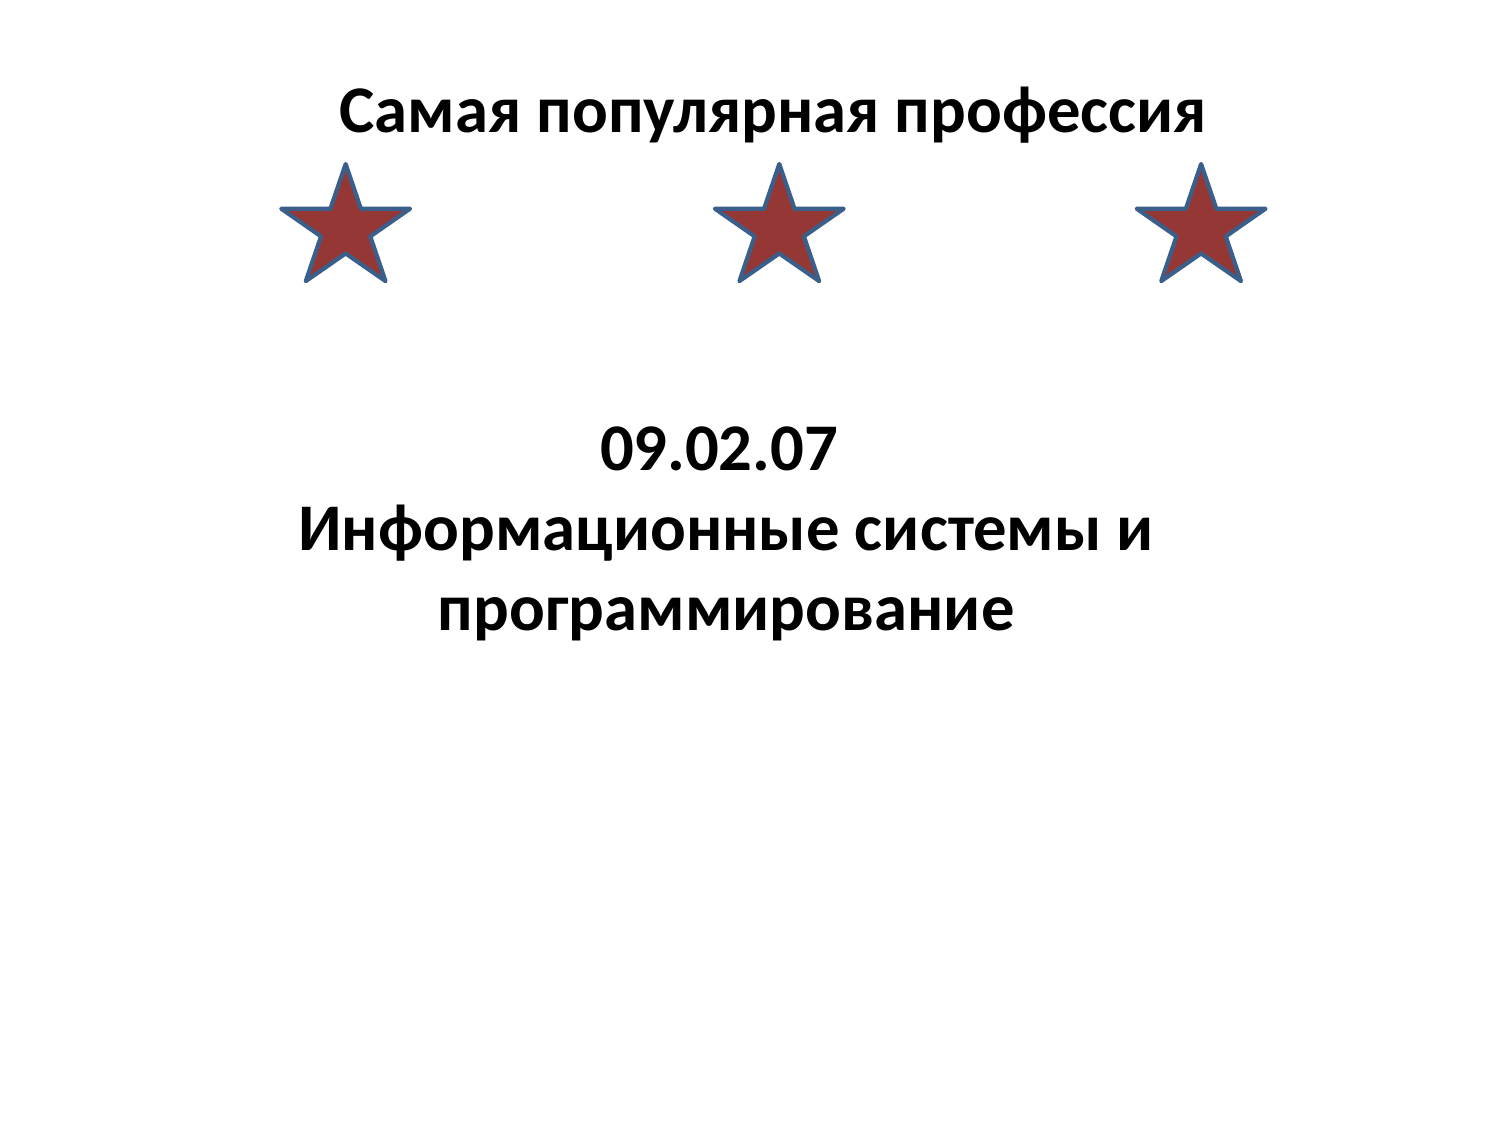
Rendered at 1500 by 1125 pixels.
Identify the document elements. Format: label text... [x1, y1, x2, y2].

text_box 09.02.07 Информационные системы и программирование [0, 316, 1453, 651]
text_box [1134, 161, 1268, 283]
text_box [58, 445, 1442, 521]
text_box [279, 161, 413, 283]
text_box [712, 161, 846, 283]
text_box Самая популярная профессия [81, 58, 1465, 154]
text_box [83, 470, 1467, 546]
